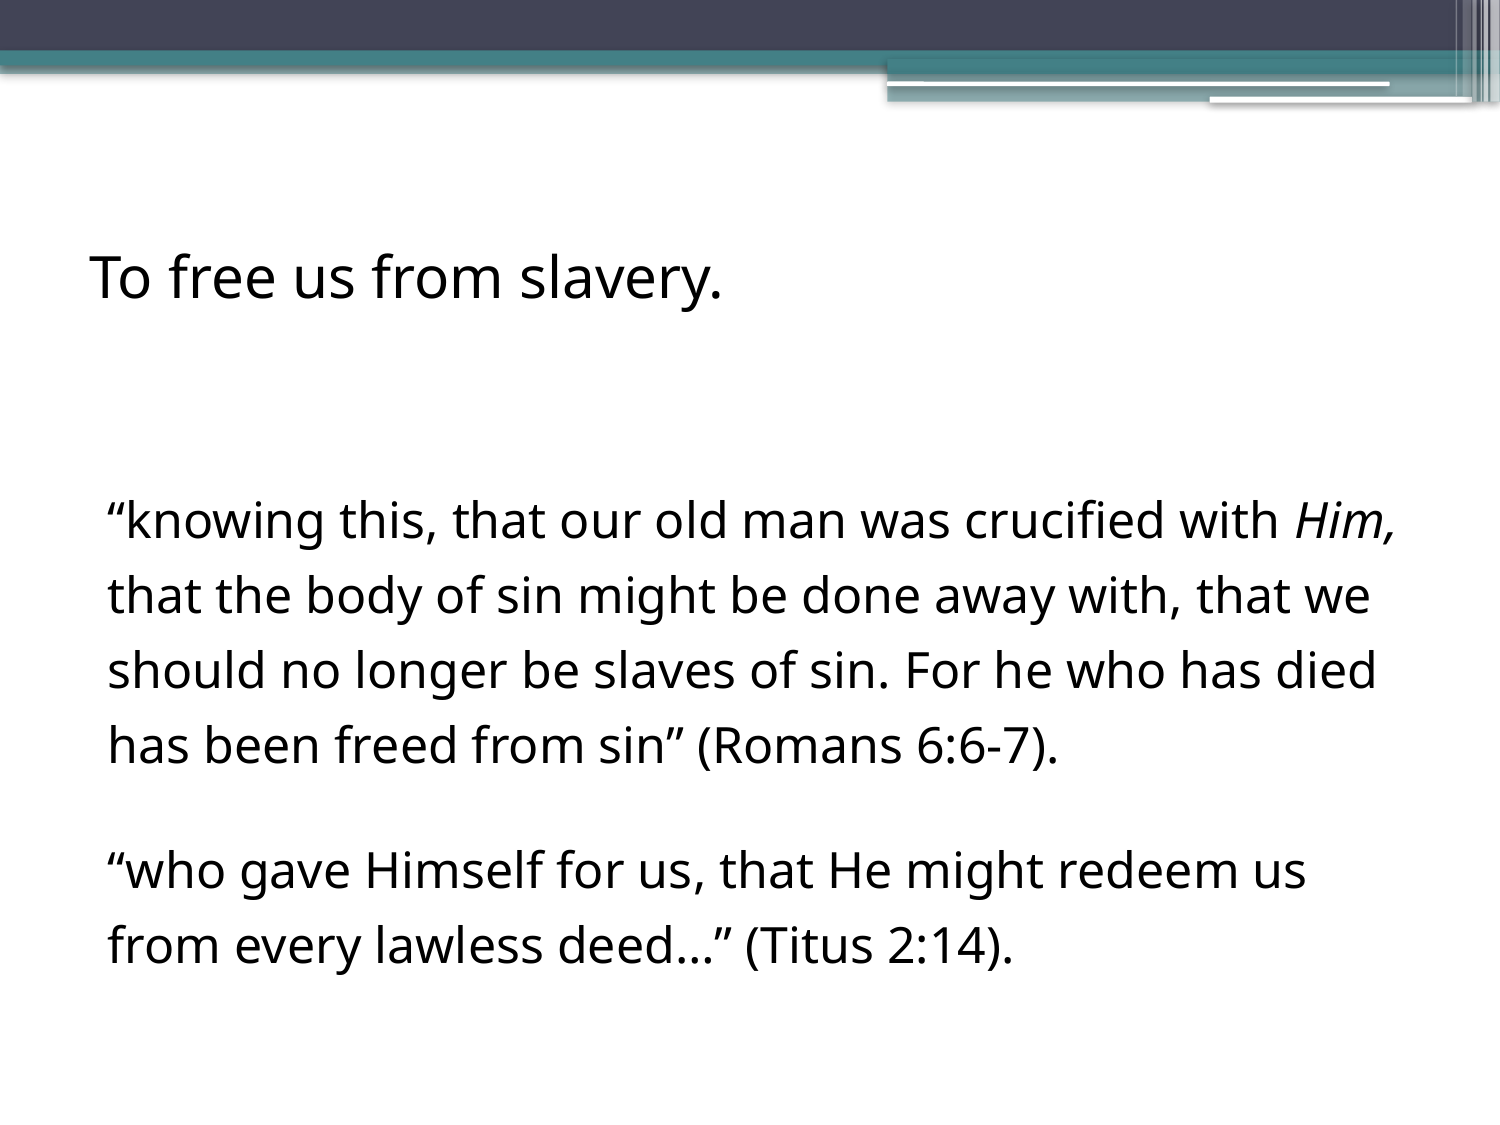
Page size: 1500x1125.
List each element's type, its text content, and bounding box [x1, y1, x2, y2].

list “knowing this, that our old man was crucified with Him, that the body of sin might be done away with, that we should no longer be slaves of sin. For he who has died has been freed from sin” (Romans 6:6-7). “who gave Himself for us, that He might redeem us from every lawless deed…” (Titus 2:14). [75, 368, 1425, 1079]
title To free us from slavery. [75, 187, 1425, 363]
